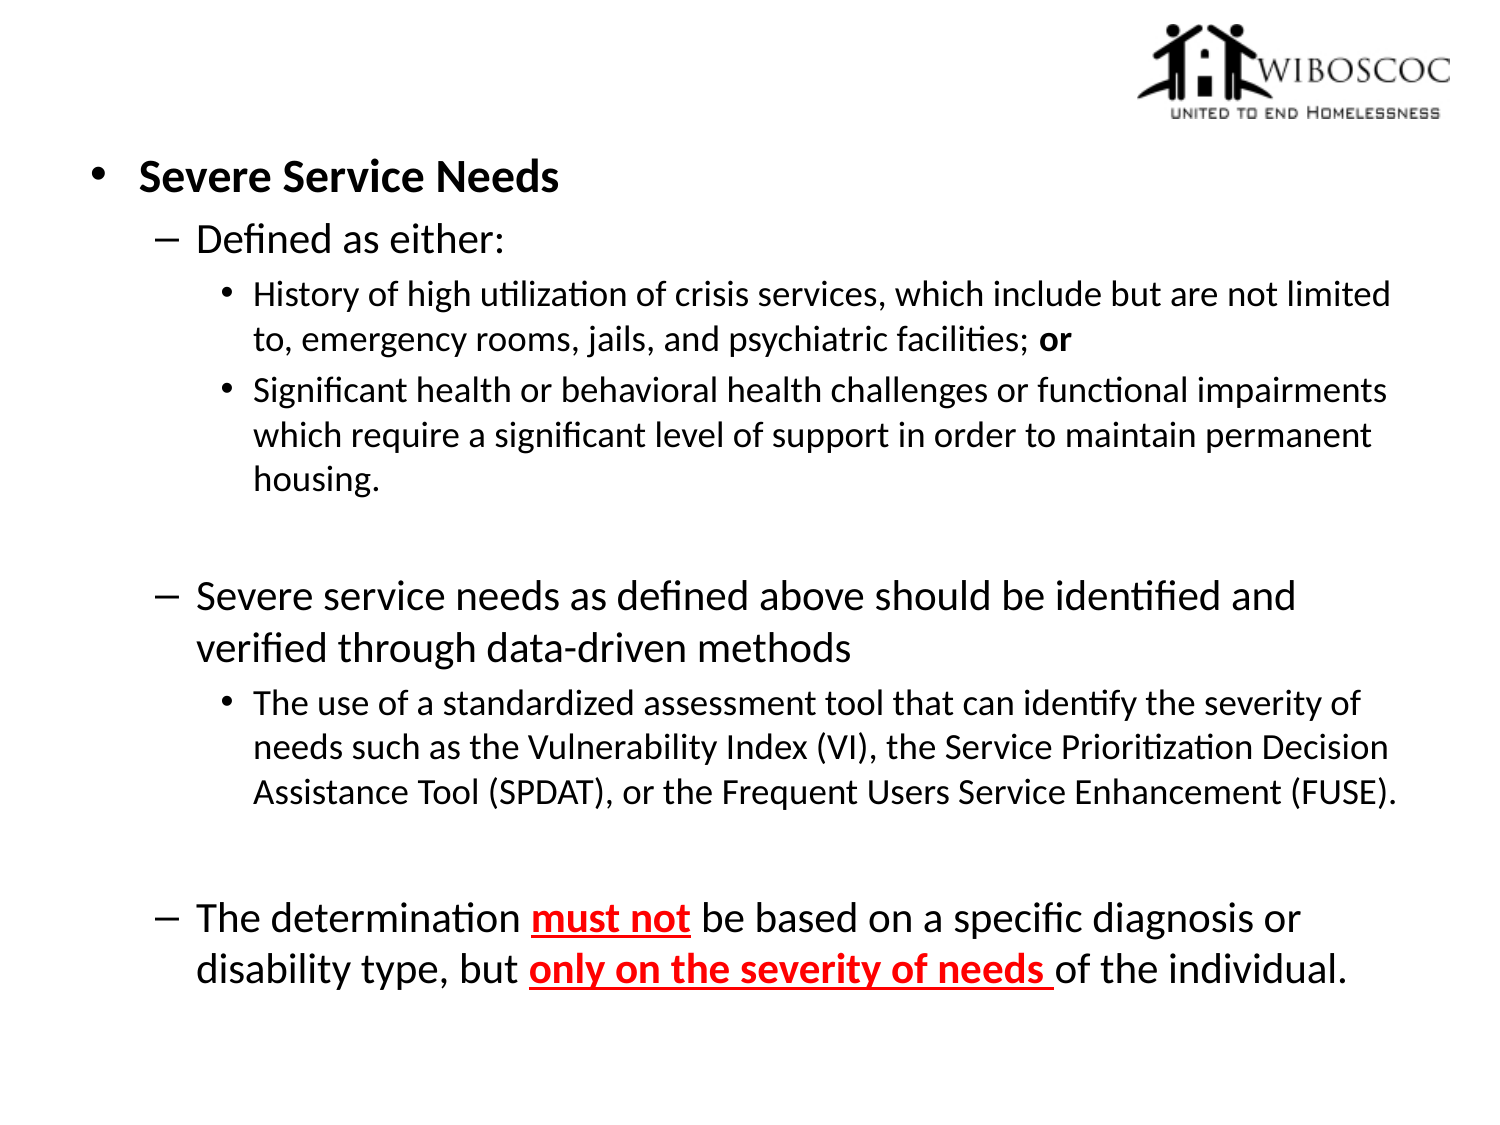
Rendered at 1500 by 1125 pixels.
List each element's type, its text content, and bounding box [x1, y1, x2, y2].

picture [1137, 24, 1451, 119]
list Severe Service Needs Defined as either: History of high utilization of crisis services, which include but are not limited to, emergency rooms, jails, and psychiatric facilities; or Significant health or behavioral health challenges or functional impairments which require a significant level of support in order to maintain permanent housing. Severe service needs as defined above should be identified and verified through data-driven methods The use of a standardized assessment tool that can identify the severity of needs such as the Vulnerability Index (VI), the Service Prioritization Decision Assistance Tool (SPDAT), or the Frequent Users Service Enhancement (FUSE). The determination must not be based on a specific diagnosis or disability type, but only on the severity of needs of the individual. [75, 137, 1425, 1075]
